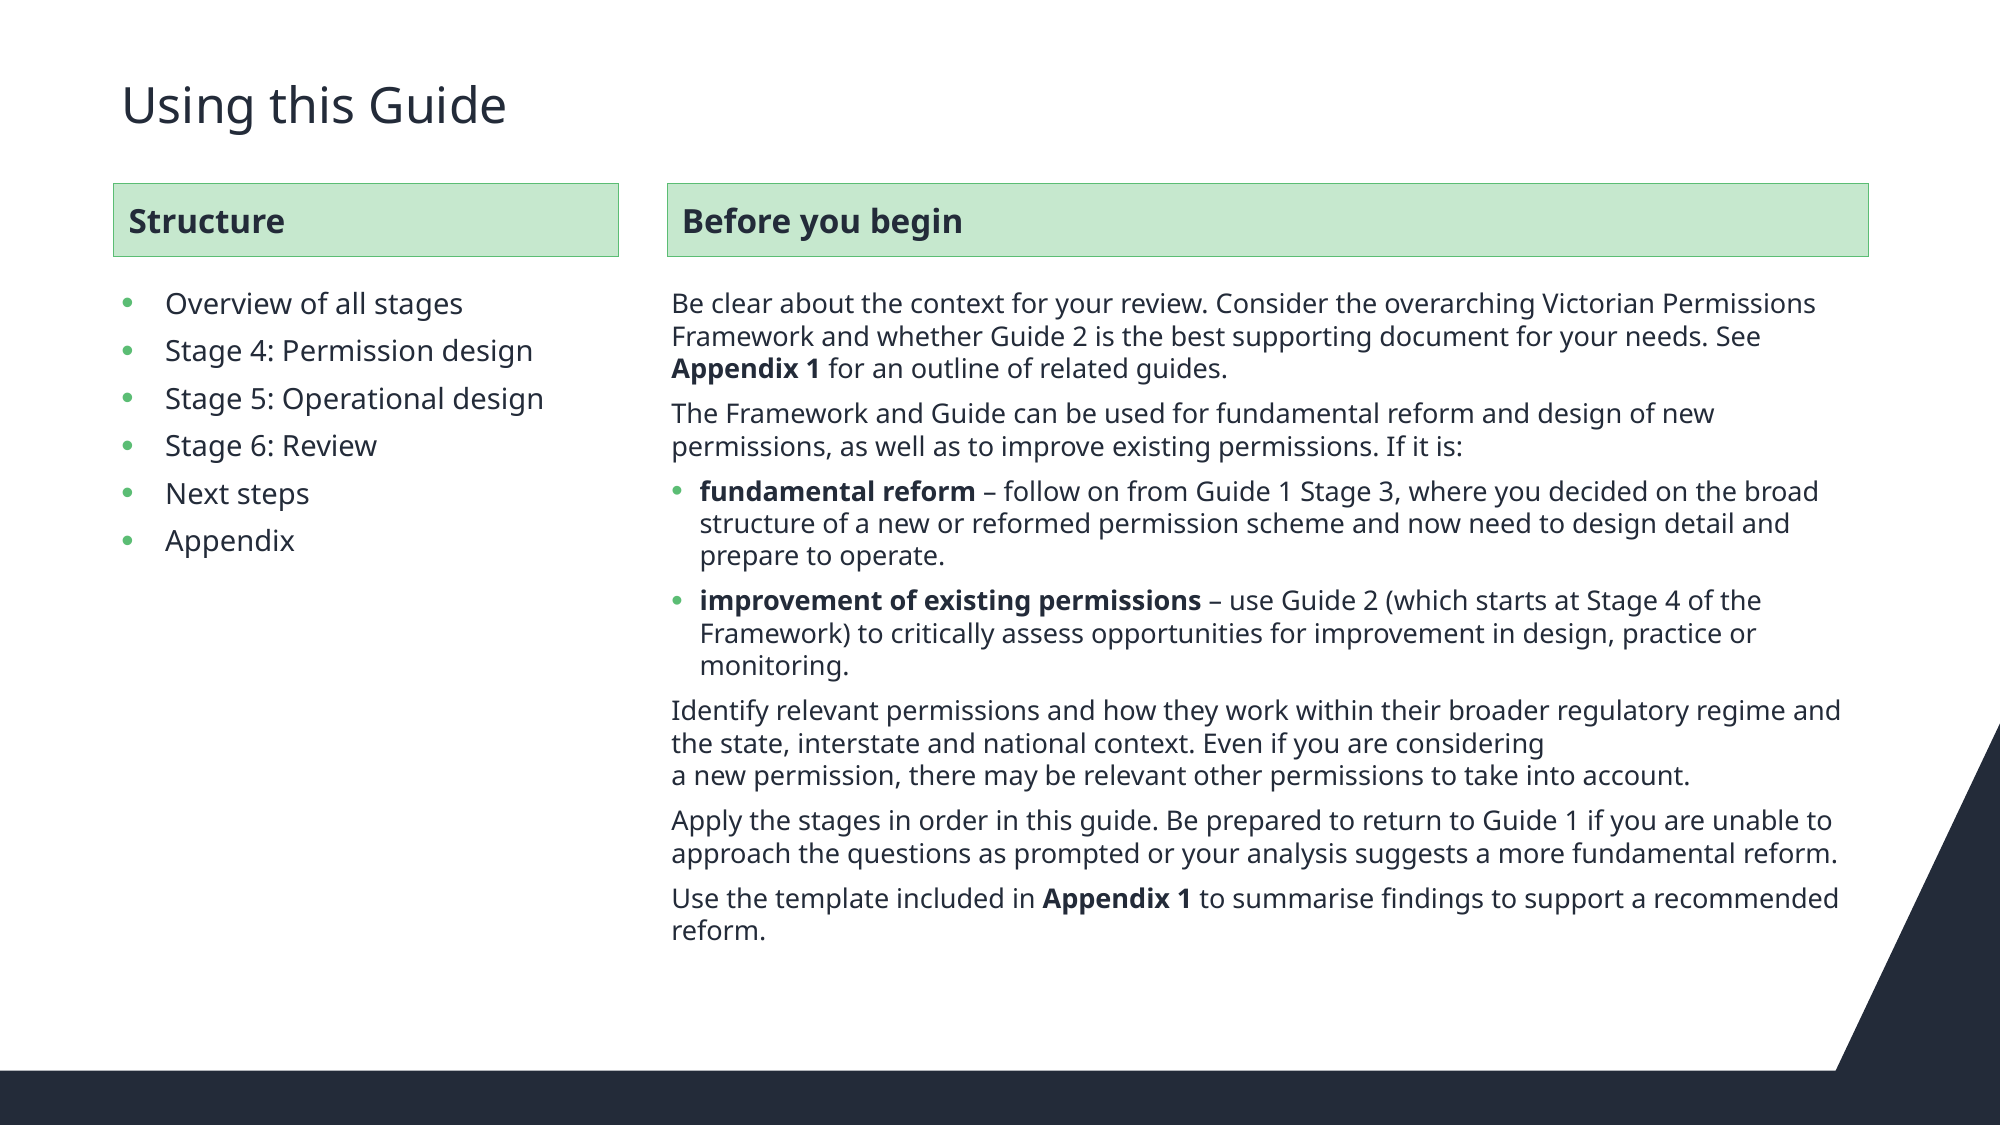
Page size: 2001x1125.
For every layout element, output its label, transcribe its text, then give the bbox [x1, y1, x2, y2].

list Be clear about the context for your review. Consider the overarching Victorian Permissions Framework and whether Guide 2 is the best supporting document for your needs. See Appendix 1 for an outline of related guides. The Framework and Guide can be used for fundamental reform and design of new permissions, as well as to improve existing permissions. If it is: fundamental reform – follow on from Guide 1 Stage 3, where you decided on the broad structure of a new or reformed permission scheme and now need to design detail and prepare to operate. improvement of existing permissions – use Guide 2 (which starts at Stage 4 of the Framework) to critically assess opportunities for improvement in design, practice or monitoring. Identify relevant permissions and how they work within their broader regulatory regime and the state, interstate and national context. Even if you are considering a new permission, there may be relevant other permissions to take into account. Apply the stages in order in this guide. Be prepared to return to Guide 1 if you are unable to approach the questions as prompted or your analysis suggests a more fundamental reform. Use the template included in Appendix 1 to summarise findings to support a recommended reform. [665, 278, 1863, 1015]
text_box Before you begin [667, 183, 1869, 257]
text_box Structure [113, 183, 619, 257]
list Overview of all stages Stage 4: Permission design Stage 5: Operational design Stage 6: Review Next steps Appendix [115, 277, 708, 1014]
title Using this Guide [115, 66, 1841, 143]
